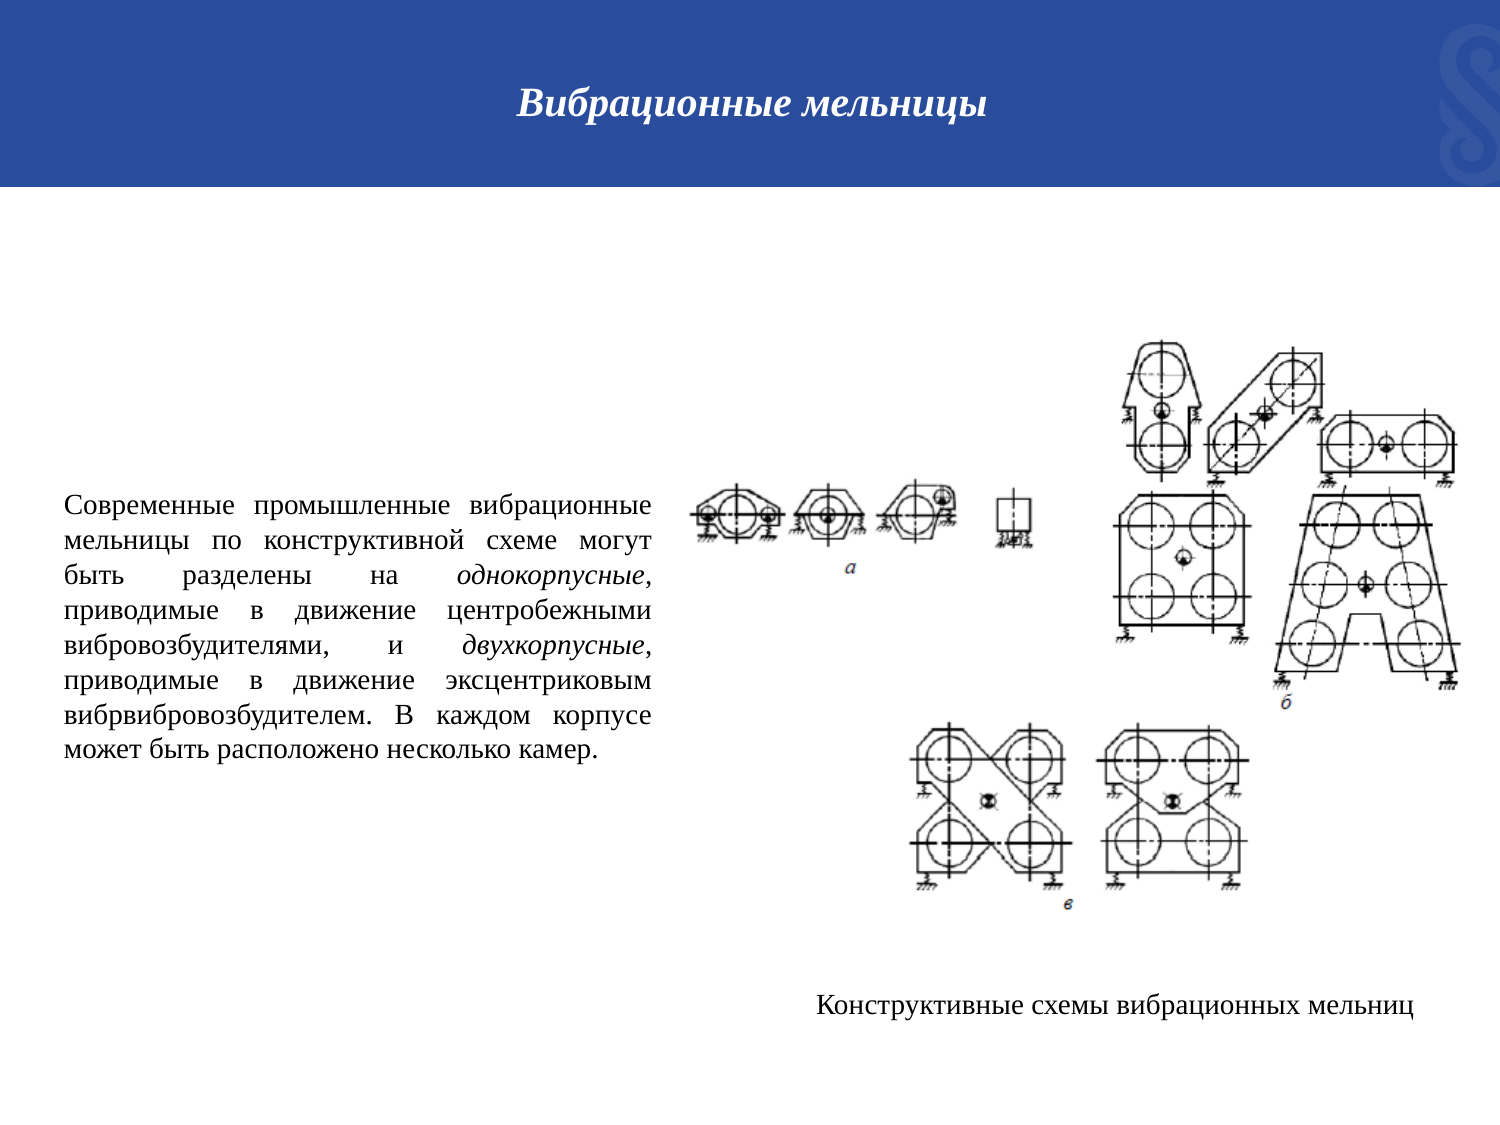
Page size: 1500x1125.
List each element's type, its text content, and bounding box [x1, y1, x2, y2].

text_box Конструктивные схемы вибрационных мельниц [740, 978, 1491, 1029]
picture [0, 0, 1500, 1125]
text_box Вибрационные мельницы [501, 66, 1003, 132]
text_box Современные промышленные вибрационные мельницы по конструктивной схеме могут быть разделены на однокорпусные, приводимые в движение центробежными вибровозбудителями, и двухкорпусные, приводимые в движение эксцентриковым вибрвибровозбудителем. В каждом корпусе может быть расположено несколько камер. [49, 477, 668, 773]
